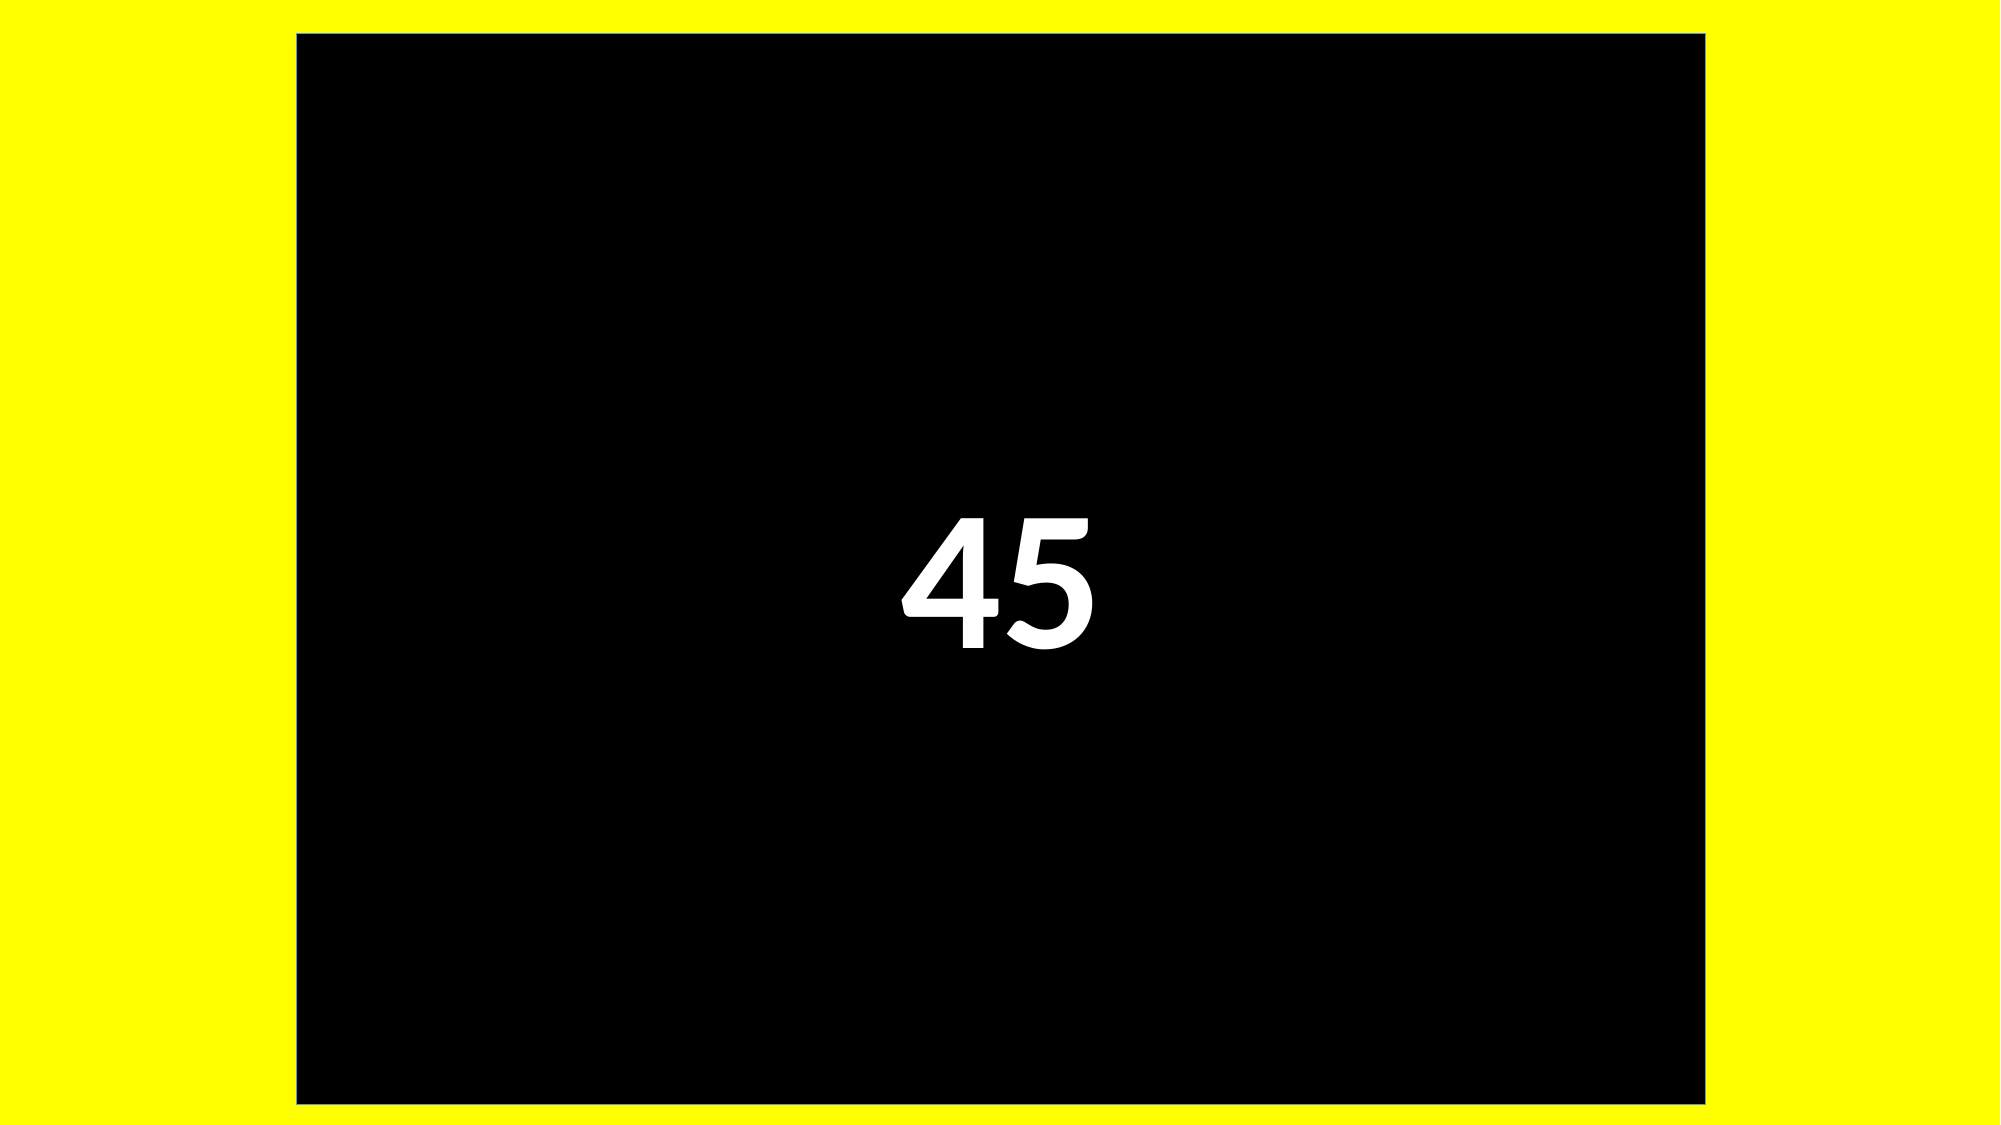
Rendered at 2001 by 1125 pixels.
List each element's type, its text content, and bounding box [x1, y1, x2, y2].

text_box 45 [296, 33, 1706, 1105]
